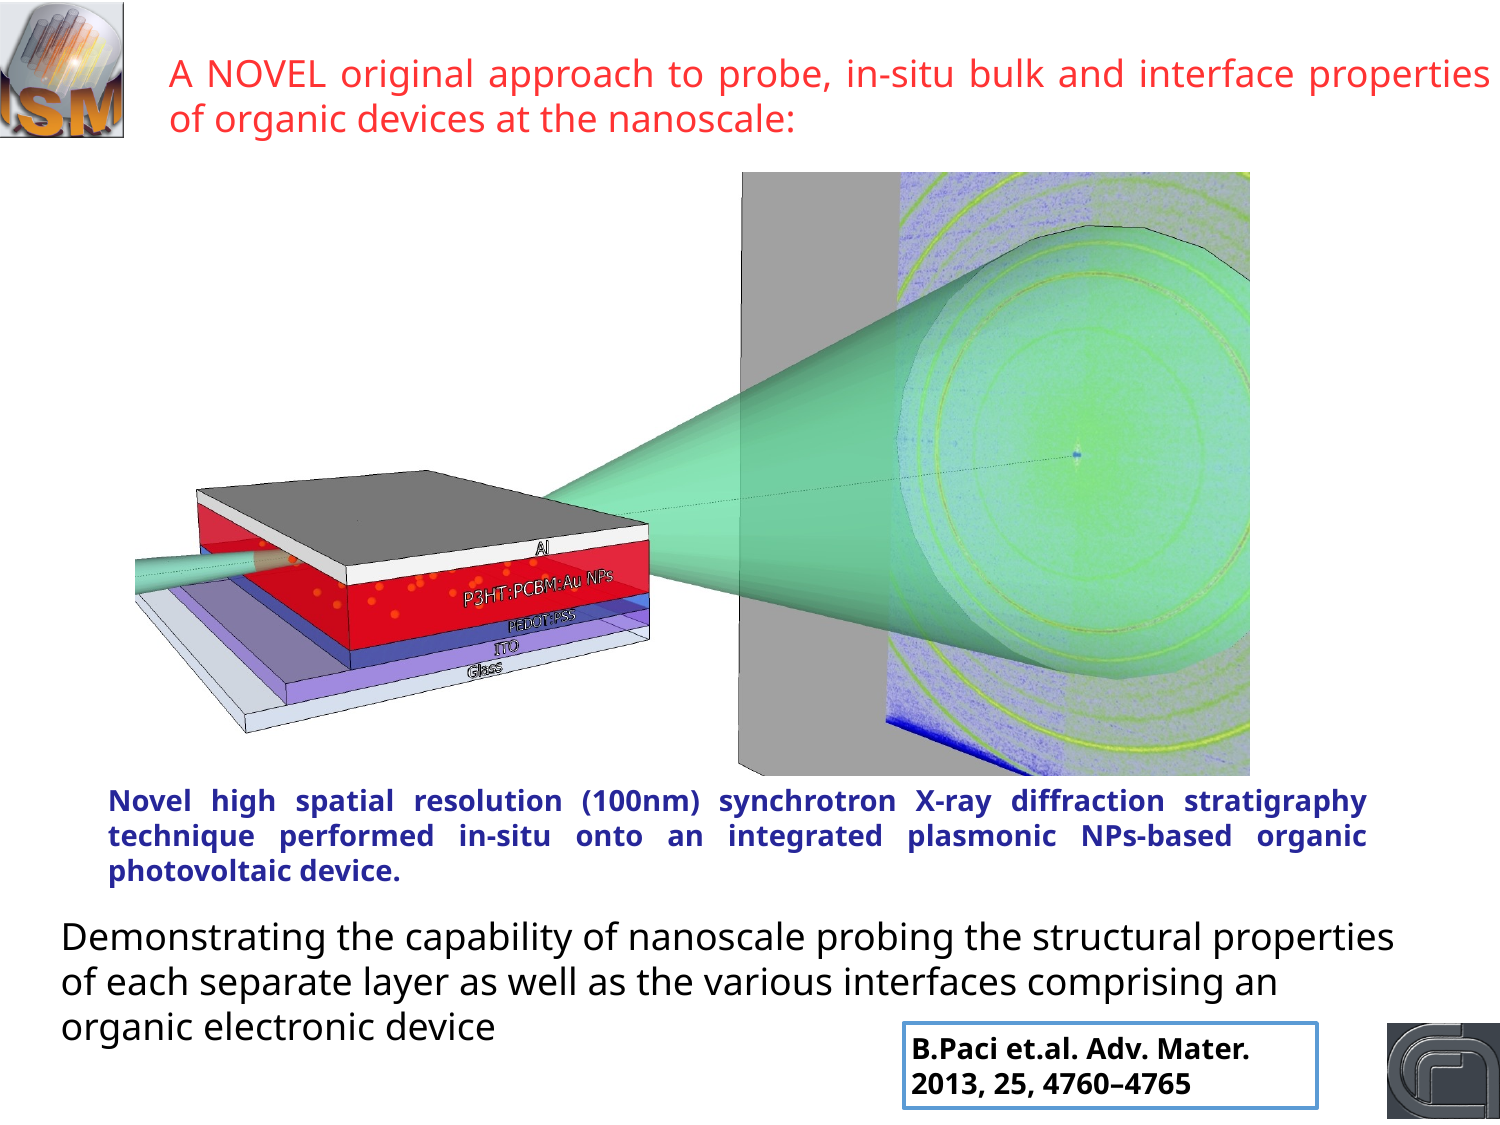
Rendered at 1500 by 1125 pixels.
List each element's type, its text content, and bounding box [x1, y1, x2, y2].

picture [0, 2, 124, 138]
picture [135, 172, 1250, 776]
text_box Novel high spatial resolution (100nm) synchrotron X-ray diffraction stratigraphy technique performed in-situ onto an integrated plasmonic NPs-based organic photovoltaic device. [100, 739, 1376, 895]
picture [1387, 1023, 1500, 1119]
text_box Demonstrating the capability of nanoscale probing the structural properties of each separate layer as well as the various interfaces comprising an organic electronic device [53, 904, 1412, 1055]
text_box A NOVEL original approach to probe, in-situ bulk and interface properties of organic devices at the nanoscale: [161, 42, 1500, 148]
text_box B.Paci et.al. Adv. Mater. 2013, 25, 4760–4765 [903, 1055, 1317, 1108]
